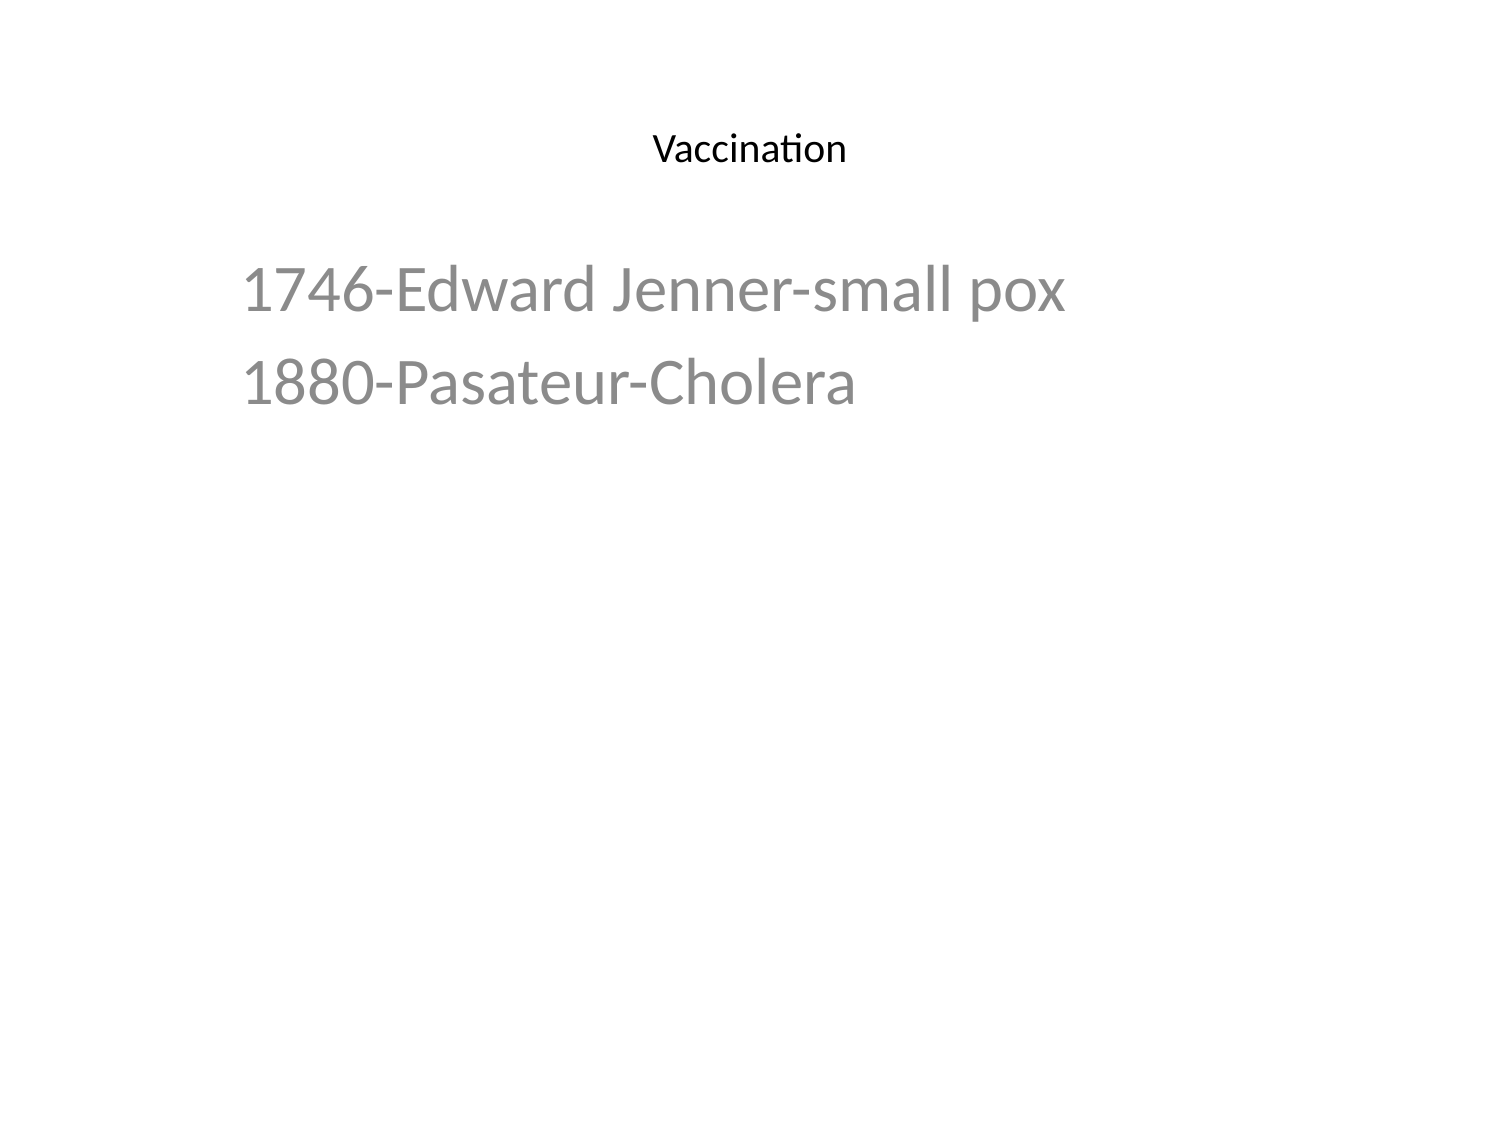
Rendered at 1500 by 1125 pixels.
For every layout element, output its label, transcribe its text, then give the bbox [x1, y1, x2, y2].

subtitle 1746-Edward Jenner-small pox 1880-Pasateur-Cholera [225, 237, 1275, 925]
title Vaccination [112, 99, 1388, 191]
